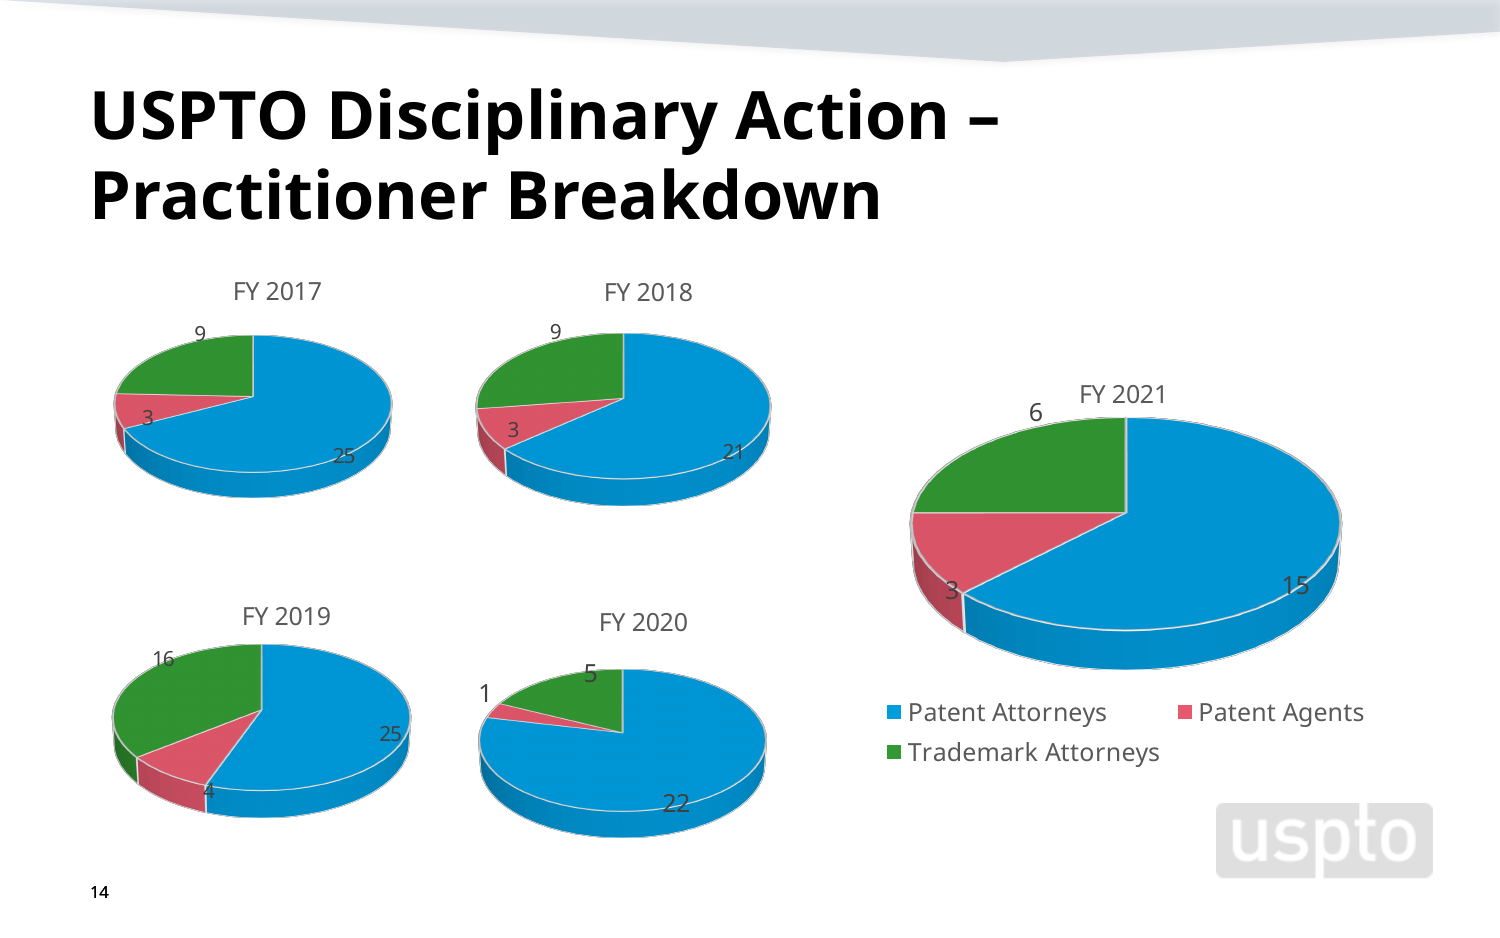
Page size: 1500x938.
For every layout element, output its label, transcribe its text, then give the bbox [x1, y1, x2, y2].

picture [1216, 803, 1433, 880]
text_box USPTO Disciplinary Action – Practitioner Breakdown [74, 65, 1425, 222]
chart [89, 239, 1494, 851]
text_box 14 [75, 868, 413, 919]
chart [89, 239, 413, 520]
